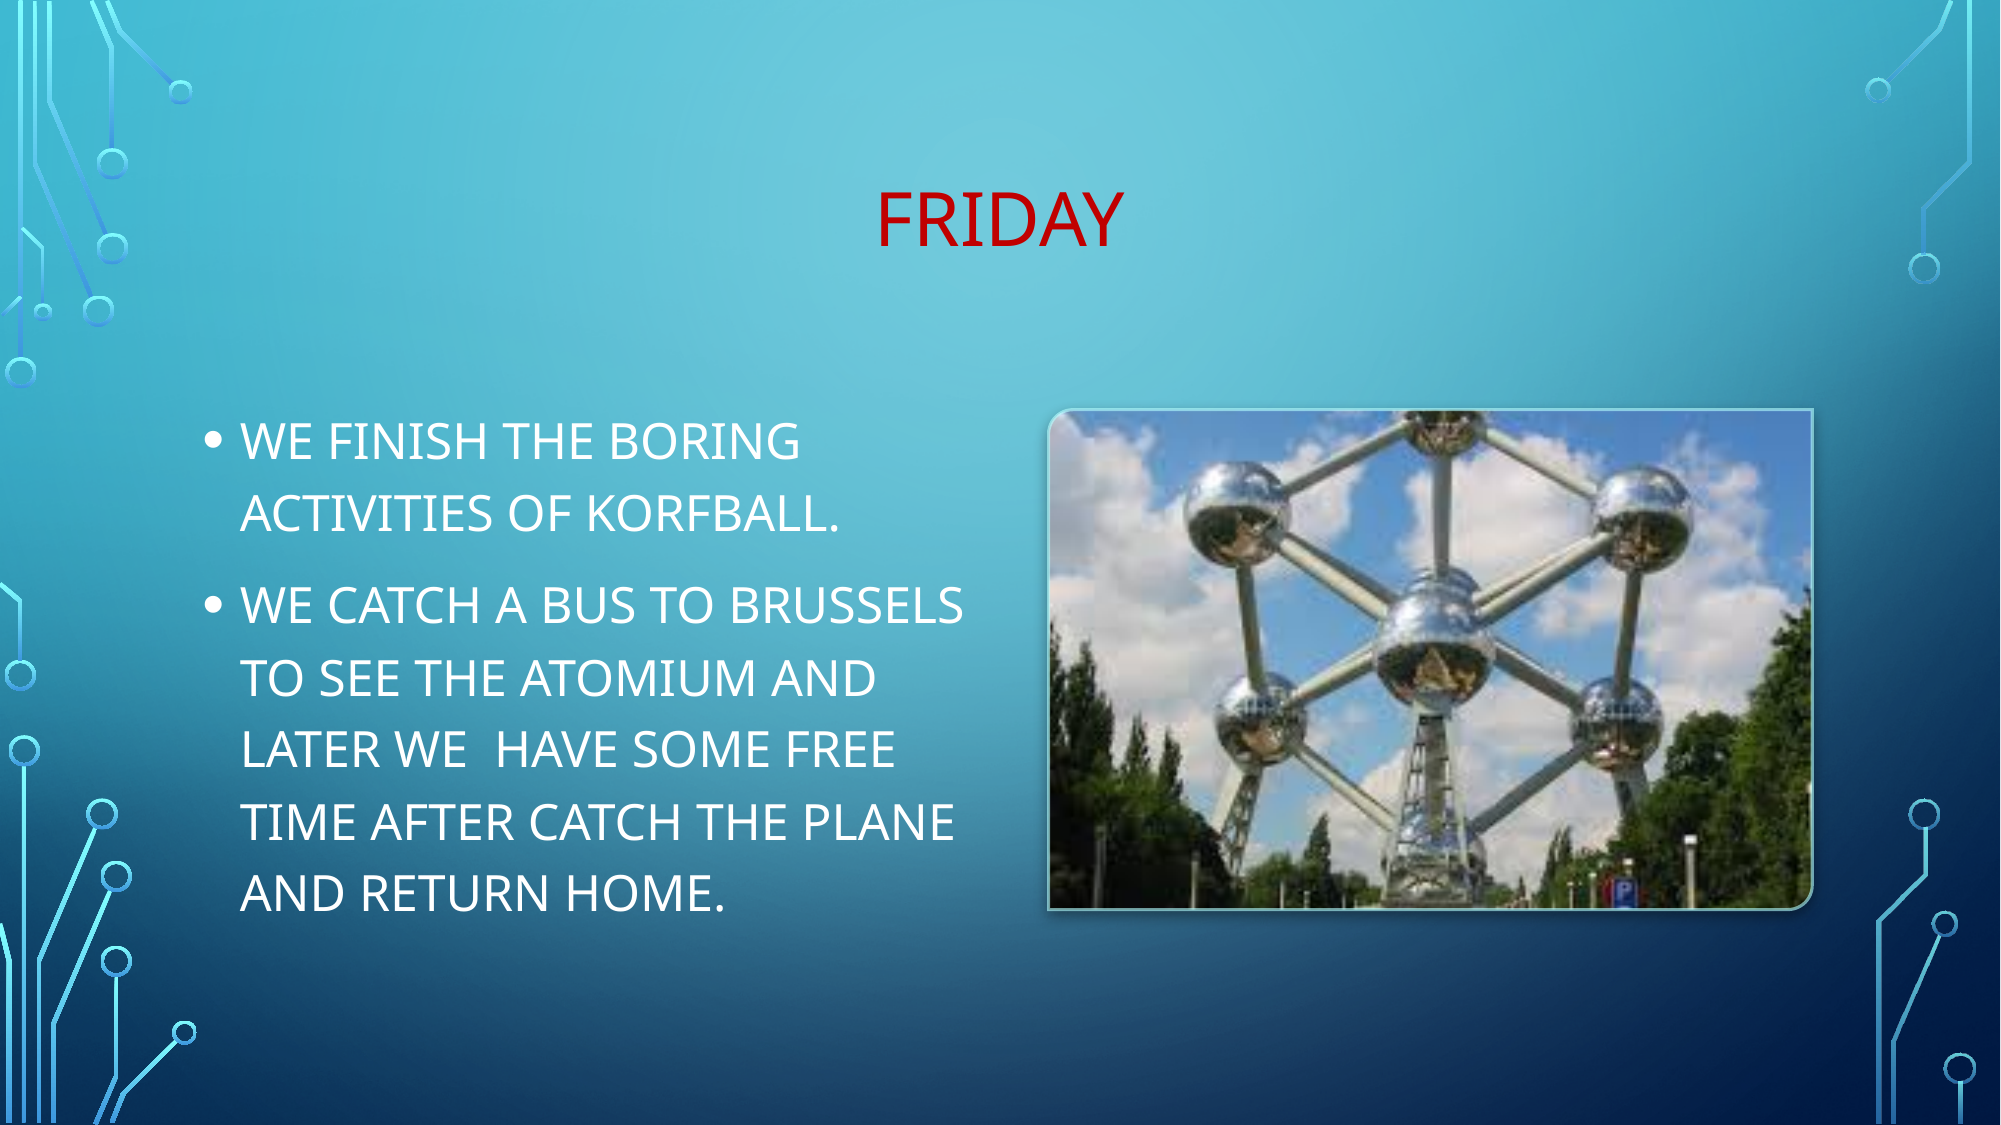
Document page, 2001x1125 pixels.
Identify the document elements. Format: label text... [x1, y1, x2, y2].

title FRIDAY [187, 101, 1813, 344]
list WE FINISH THE BORING ACTIVITIES OF KORFBALL. WE CATCH A BUS TO BRUSSELS TO SEE THE ATOMIUM AND LATER WE HAVE SOME FREE TIME AFTER CATCH THE PLANE AND RETURN HOME. [187, 369, 982, 950]
picture [1048, 409, 1813, 910]
